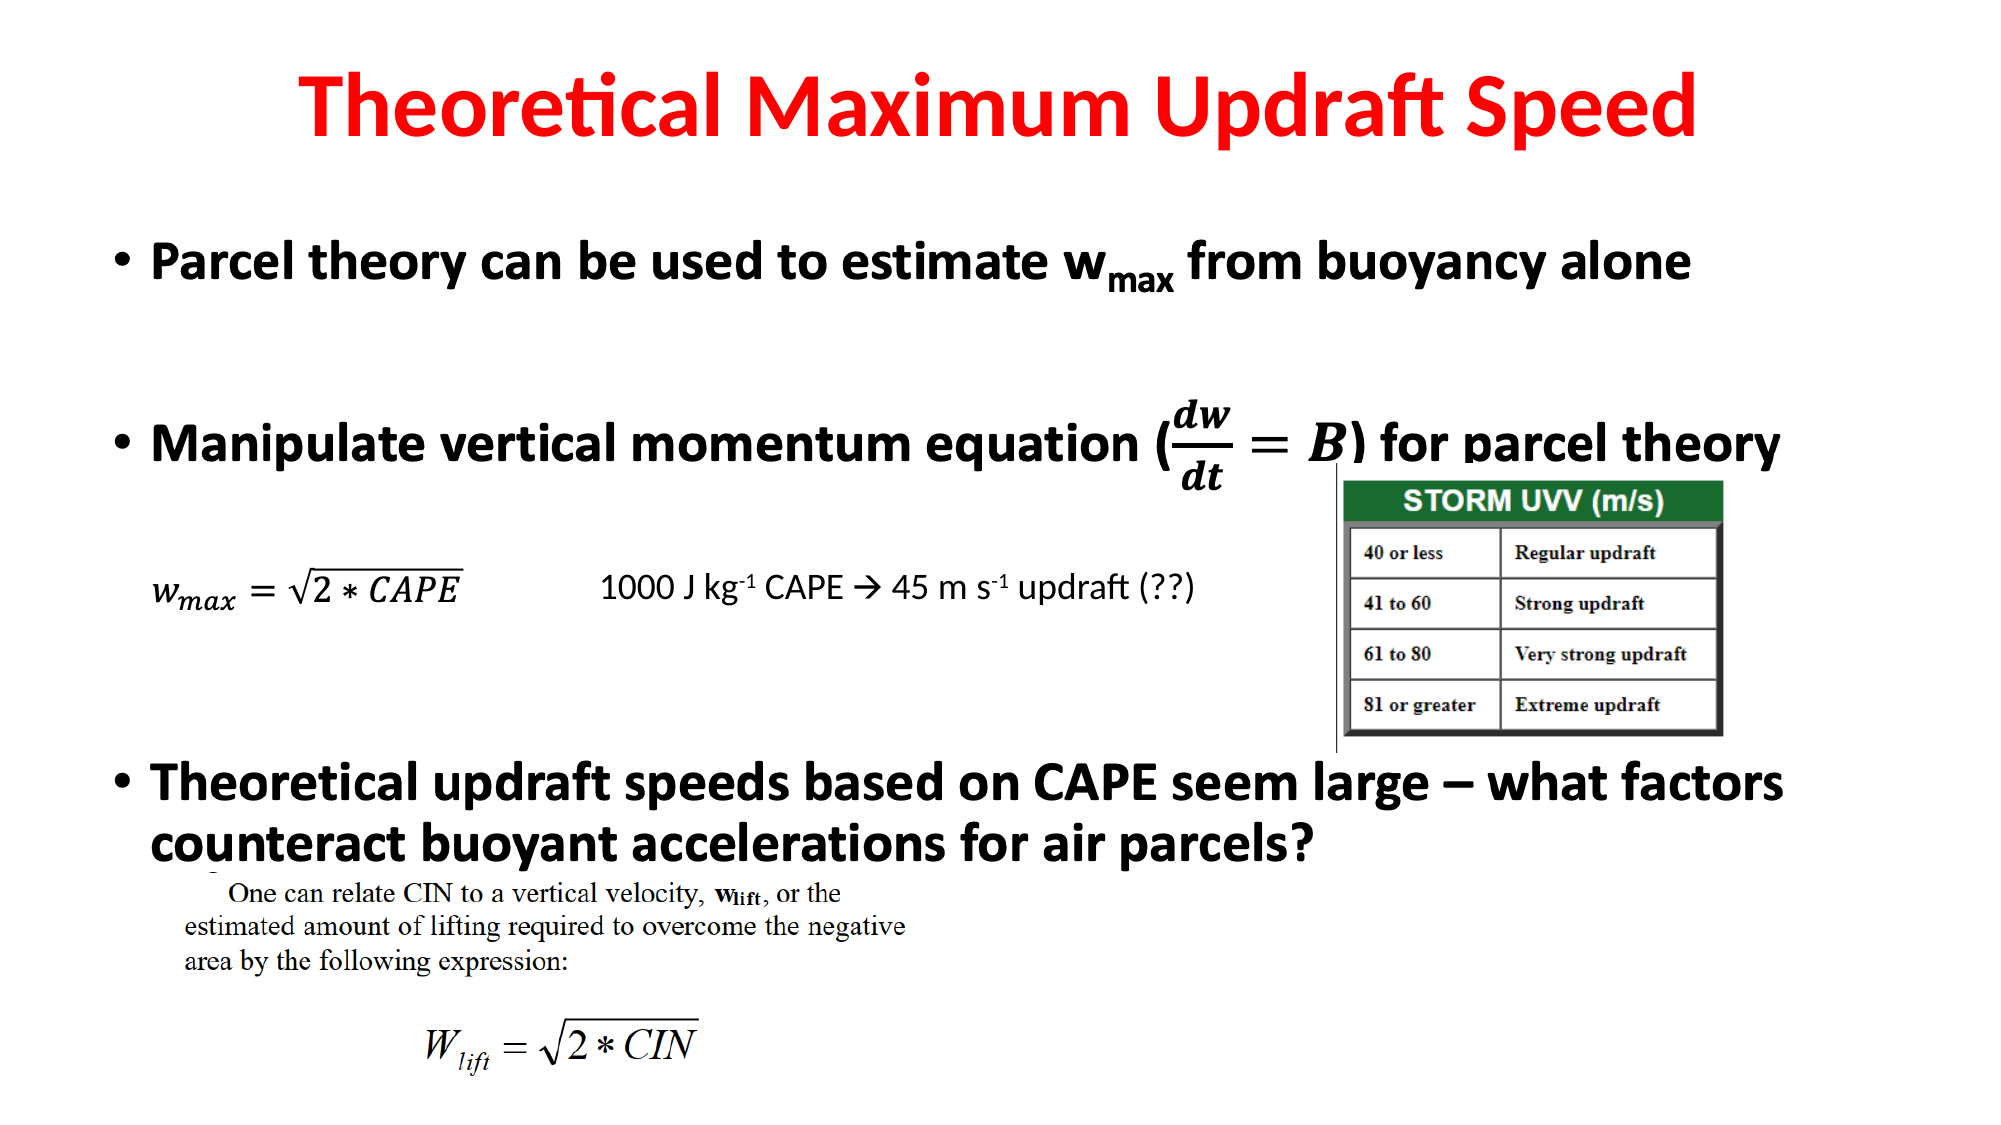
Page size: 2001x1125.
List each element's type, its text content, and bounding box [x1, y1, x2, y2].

picture [137, 872, 994, 1111]
title Theoretical Maximum Updraft Speed [137, 0, 1863, 207]
text_box 1000 J kg-1 CAPE 🡪 45 m s-1 updraft (??) [583, 554, 1251, 616]
text_box [147, 559, 470, 611]
list [78, 207, 1962, 1125]
picture [1336, 462, 1745, 753]
